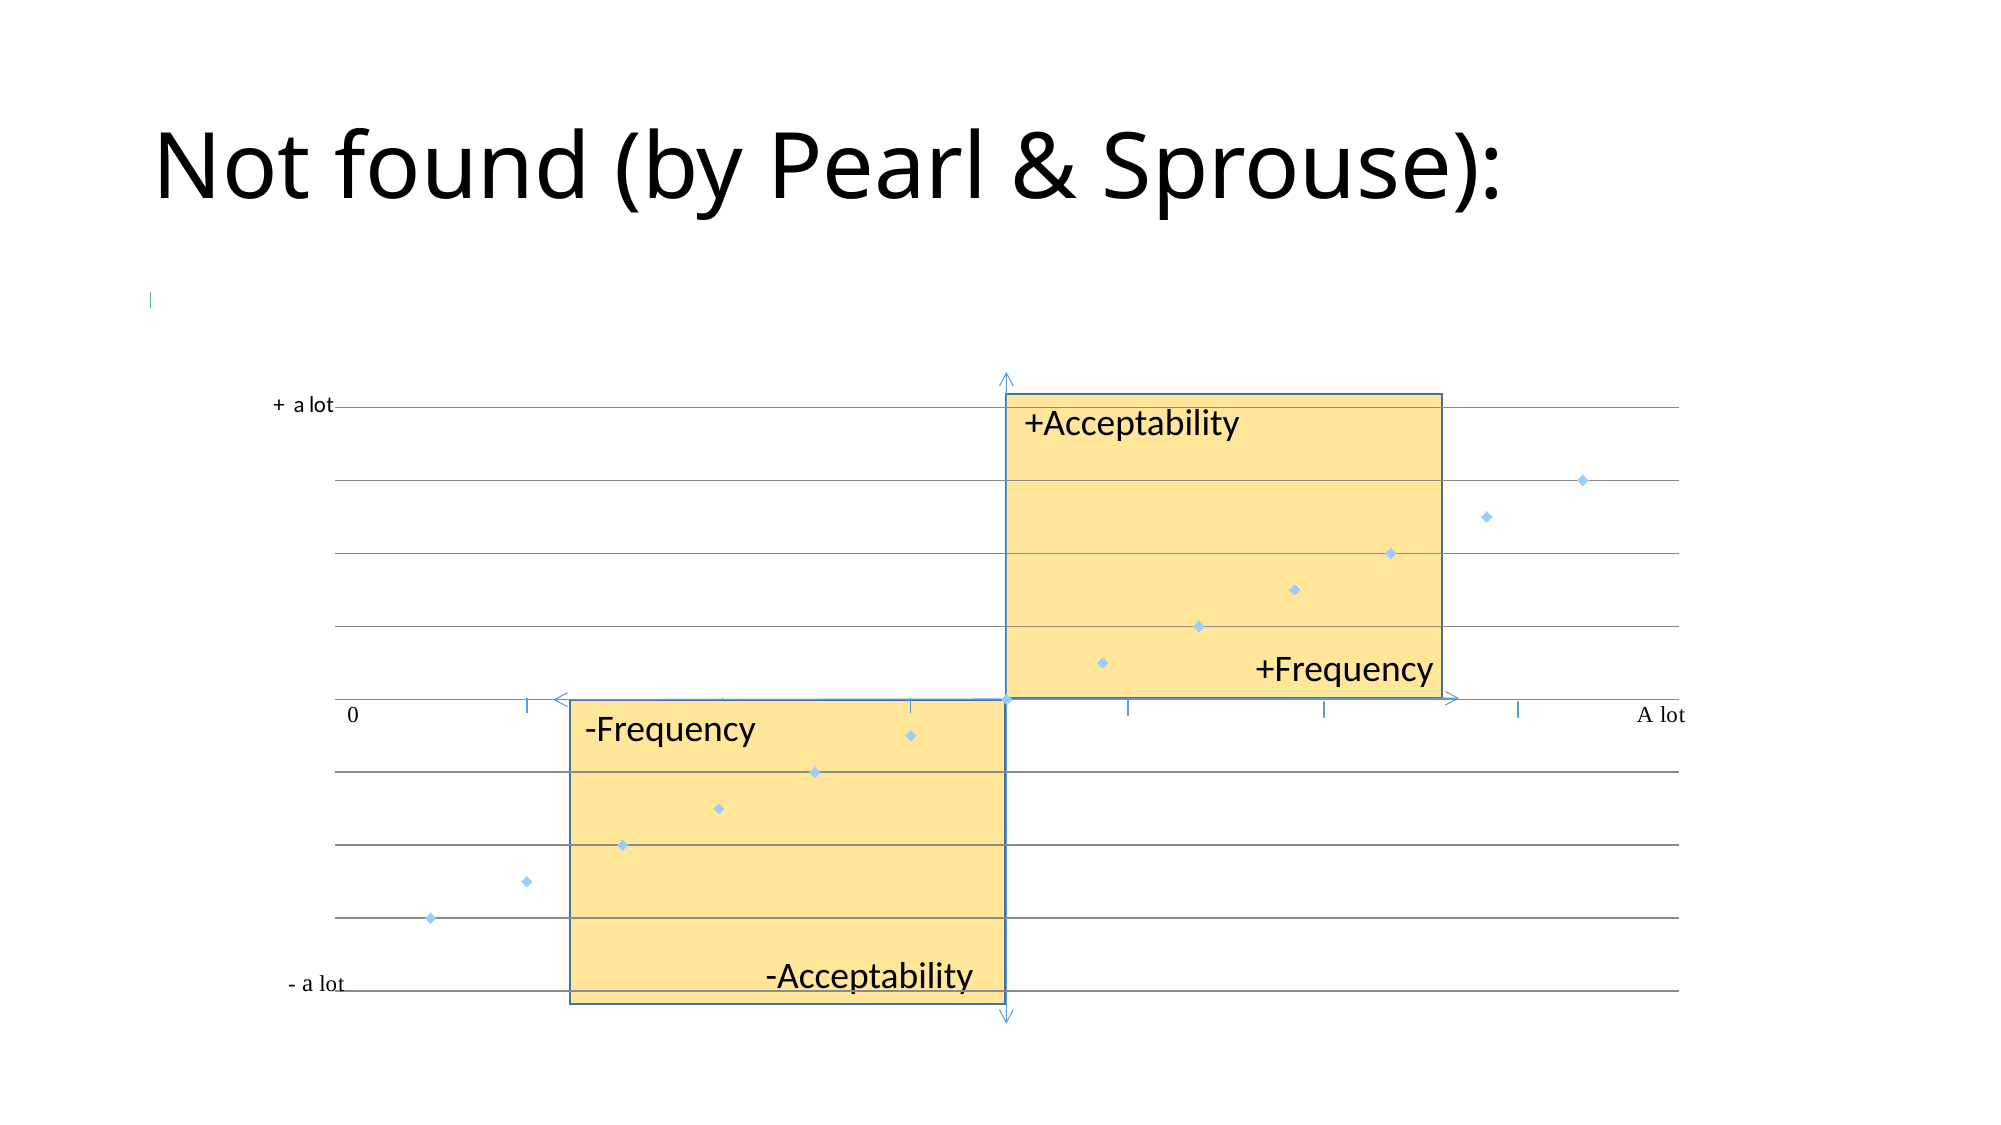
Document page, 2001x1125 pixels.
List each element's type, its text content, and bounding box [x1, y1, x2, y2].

title Not found (by Pearl & Sprouse): [137, 59, 1863, 278]
chart [149, 292, 1871, 1009]
